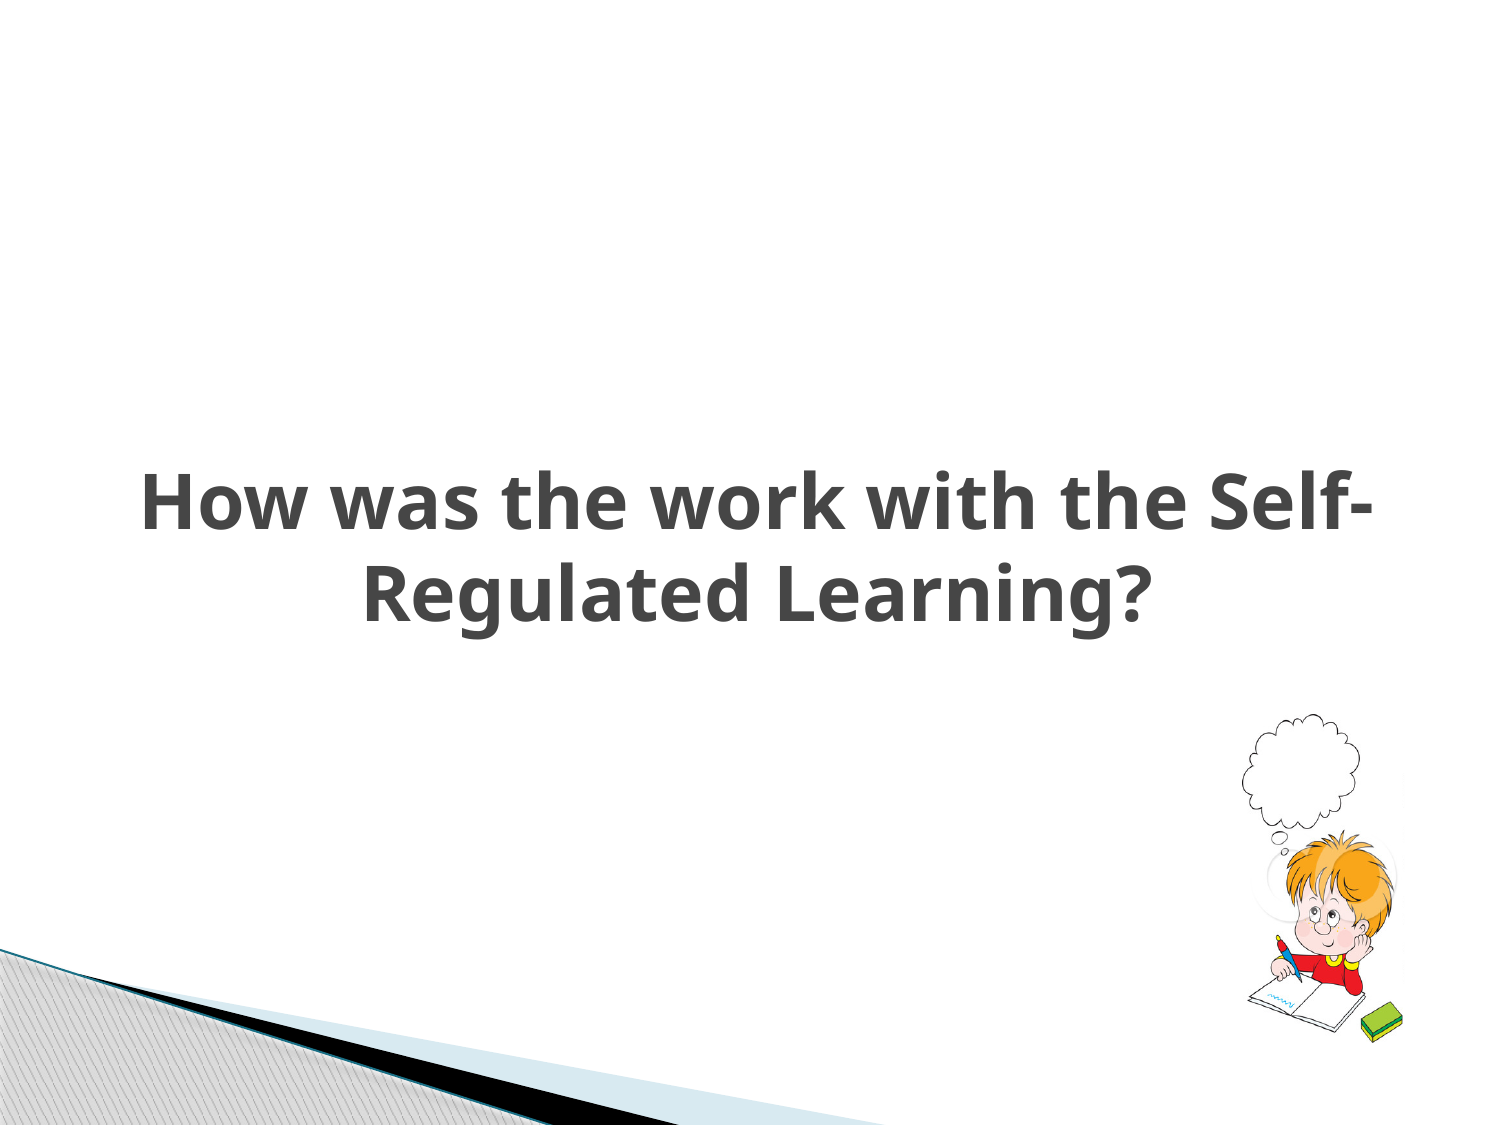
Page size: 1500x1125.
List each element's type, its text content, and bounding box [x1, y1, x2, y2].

title How was the work with the Self-Regulated Learning? [82, 410, 1432, 680]
picture [1241, 714, 1405, 1044]
